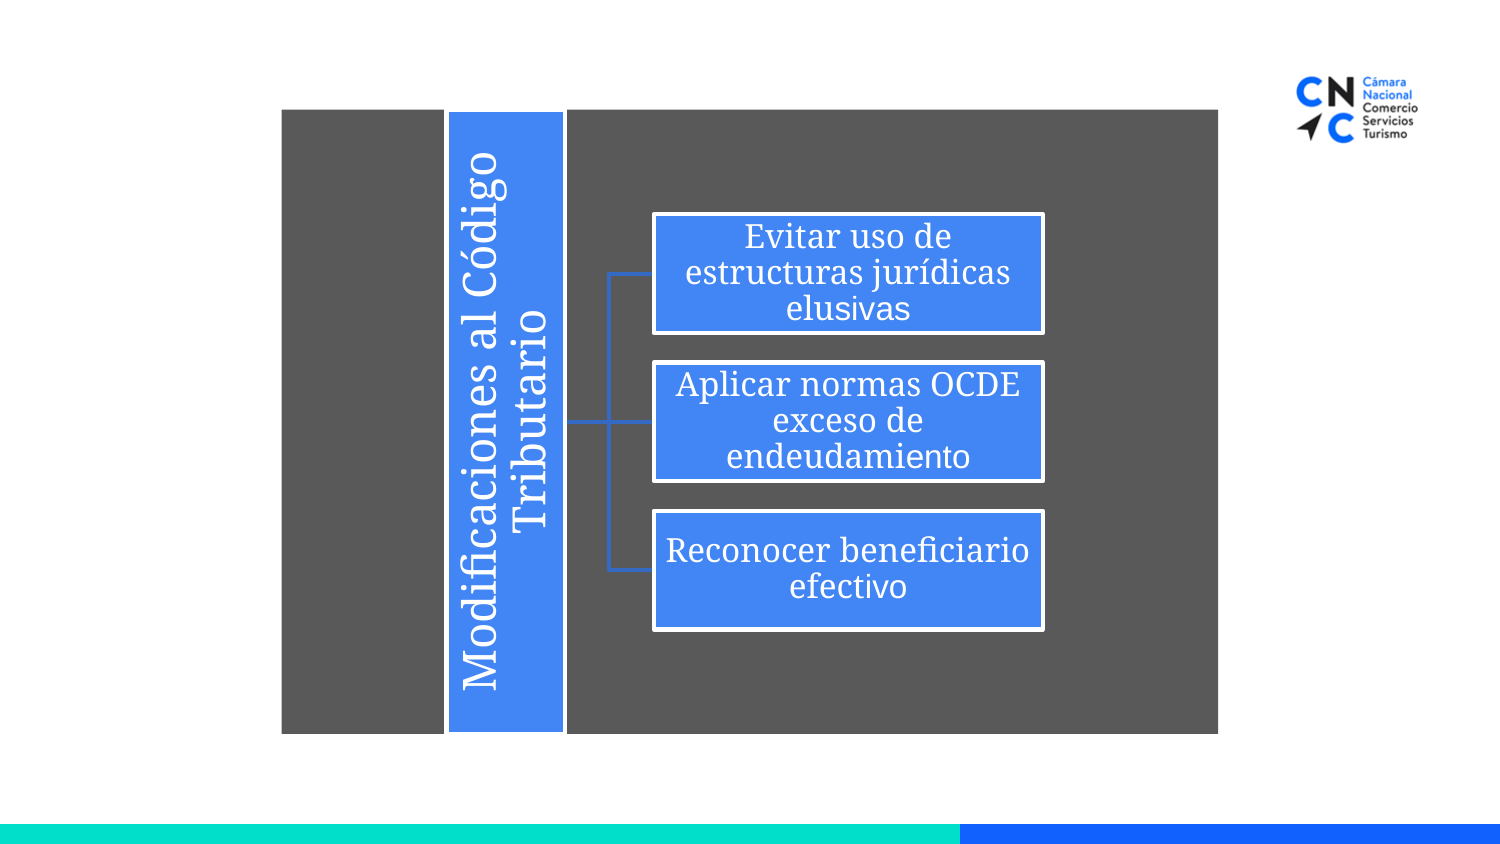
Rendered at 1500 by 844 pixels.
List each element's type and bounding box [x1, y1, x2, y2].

text_box [281, 109, 1219, 735]
picture [1269, 41, 1451, 178]
picture [0, 824, 1500, 844]
